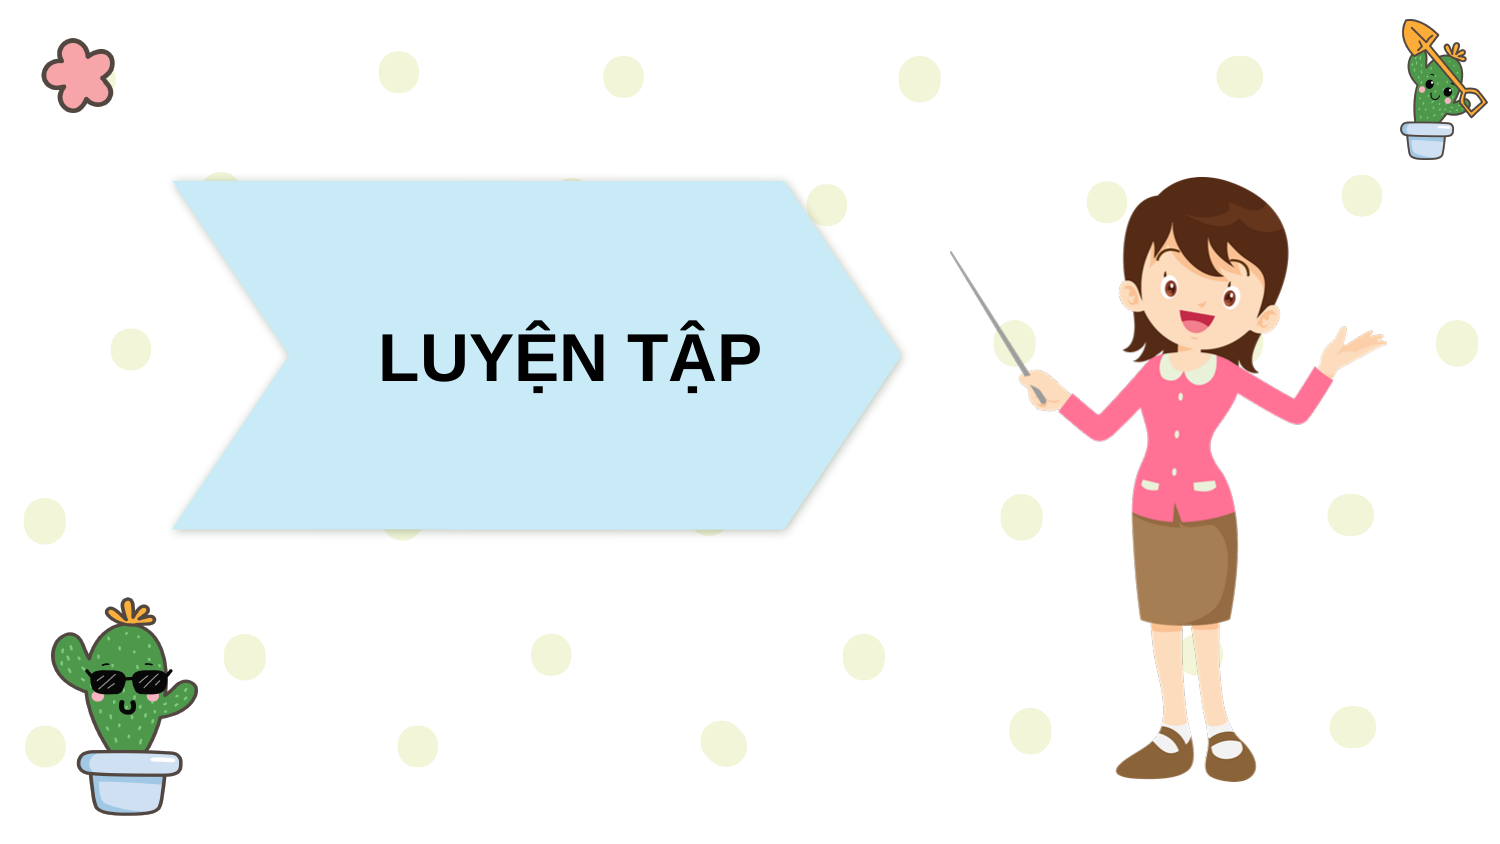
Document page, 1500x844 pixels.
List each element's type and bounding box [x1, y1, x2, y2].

picture [41, 38, 115, 114]
picture [50, 597, 198, 816]
picture [950, 177, 1387, 782]
picture [1400, 19, 1488, 160]
text_box [171, 180, 902, 530]
